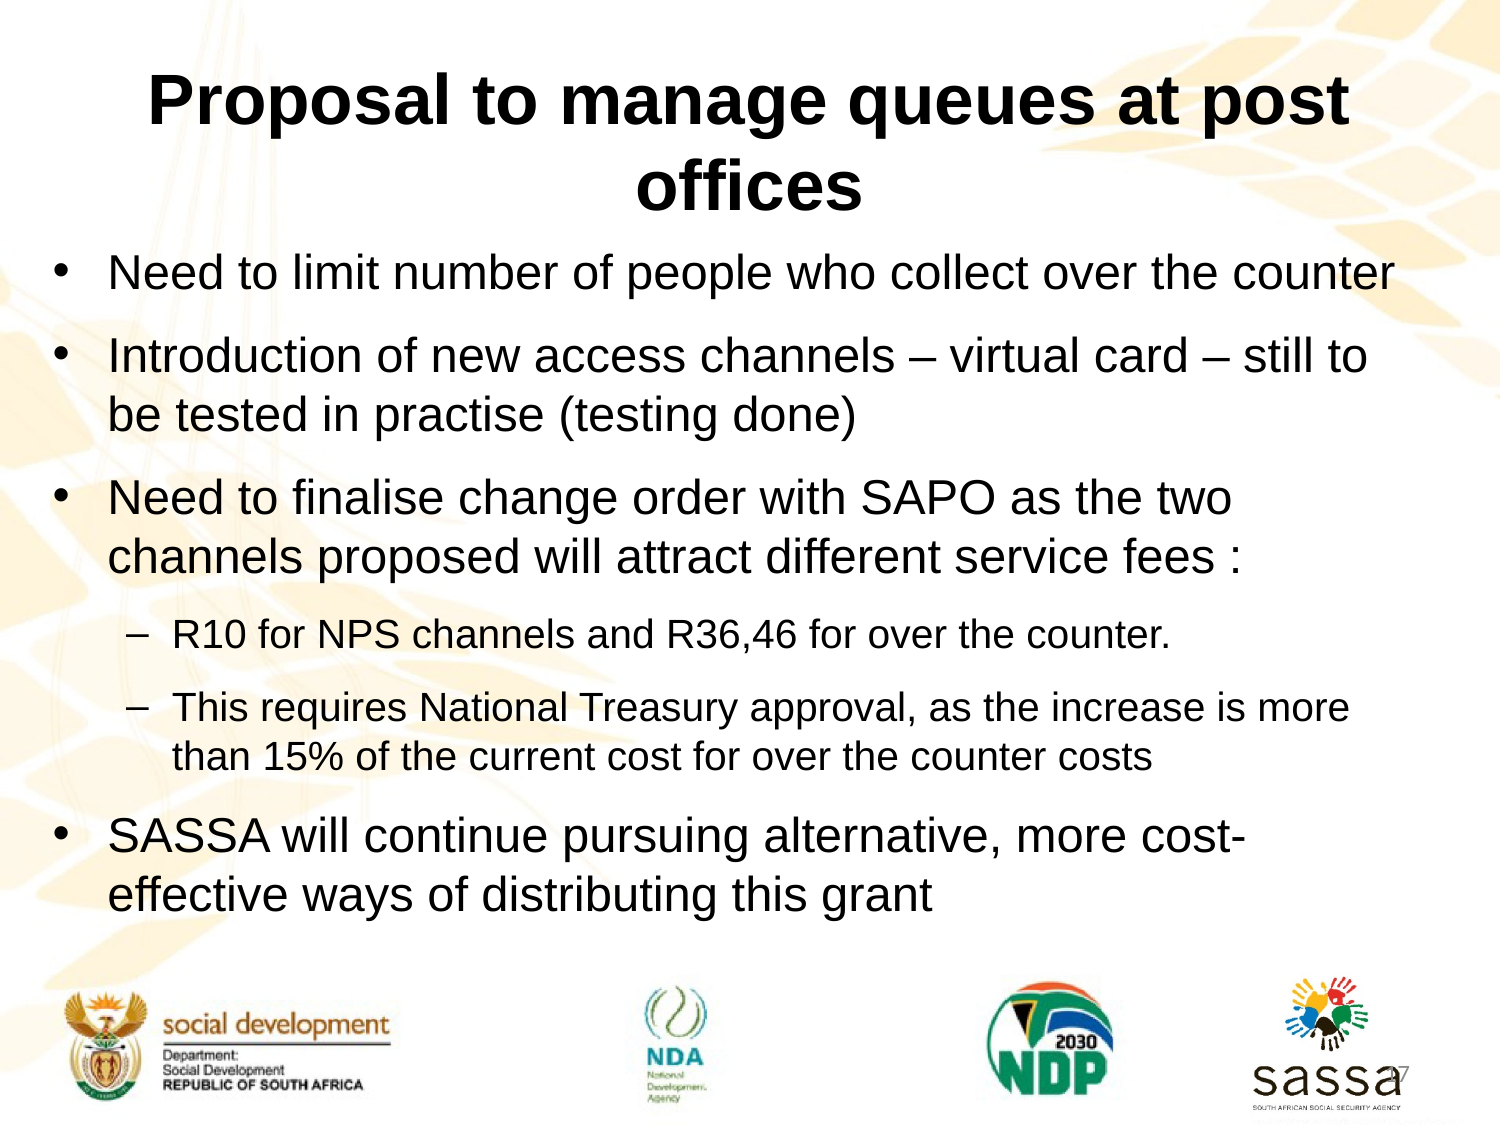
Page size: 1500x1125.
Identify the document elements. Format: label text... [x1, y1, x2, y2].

title Proposal to manage queues at post offices [75, 45, 1425, 232]
slide_number 17 [1074, 1042, 1425, 1103]
picture [0, 0, 1500, 1125]
list Need to limit number of people who collect over the counter Introduction of new access channels – virtual card – still to be tested in practise (testing done) Need to finalise change order with SAPO as the two channels proposed will attract different service fees : R10 for NPS channels and R36,46 for over the counter. This requires National Treasury approval, as the increase is more than 15% of the current cost for over the counter costs SASSA will continue pursuing alternative, more cost-effective ways of distributing this grant [37, 232, 1425, 975]
